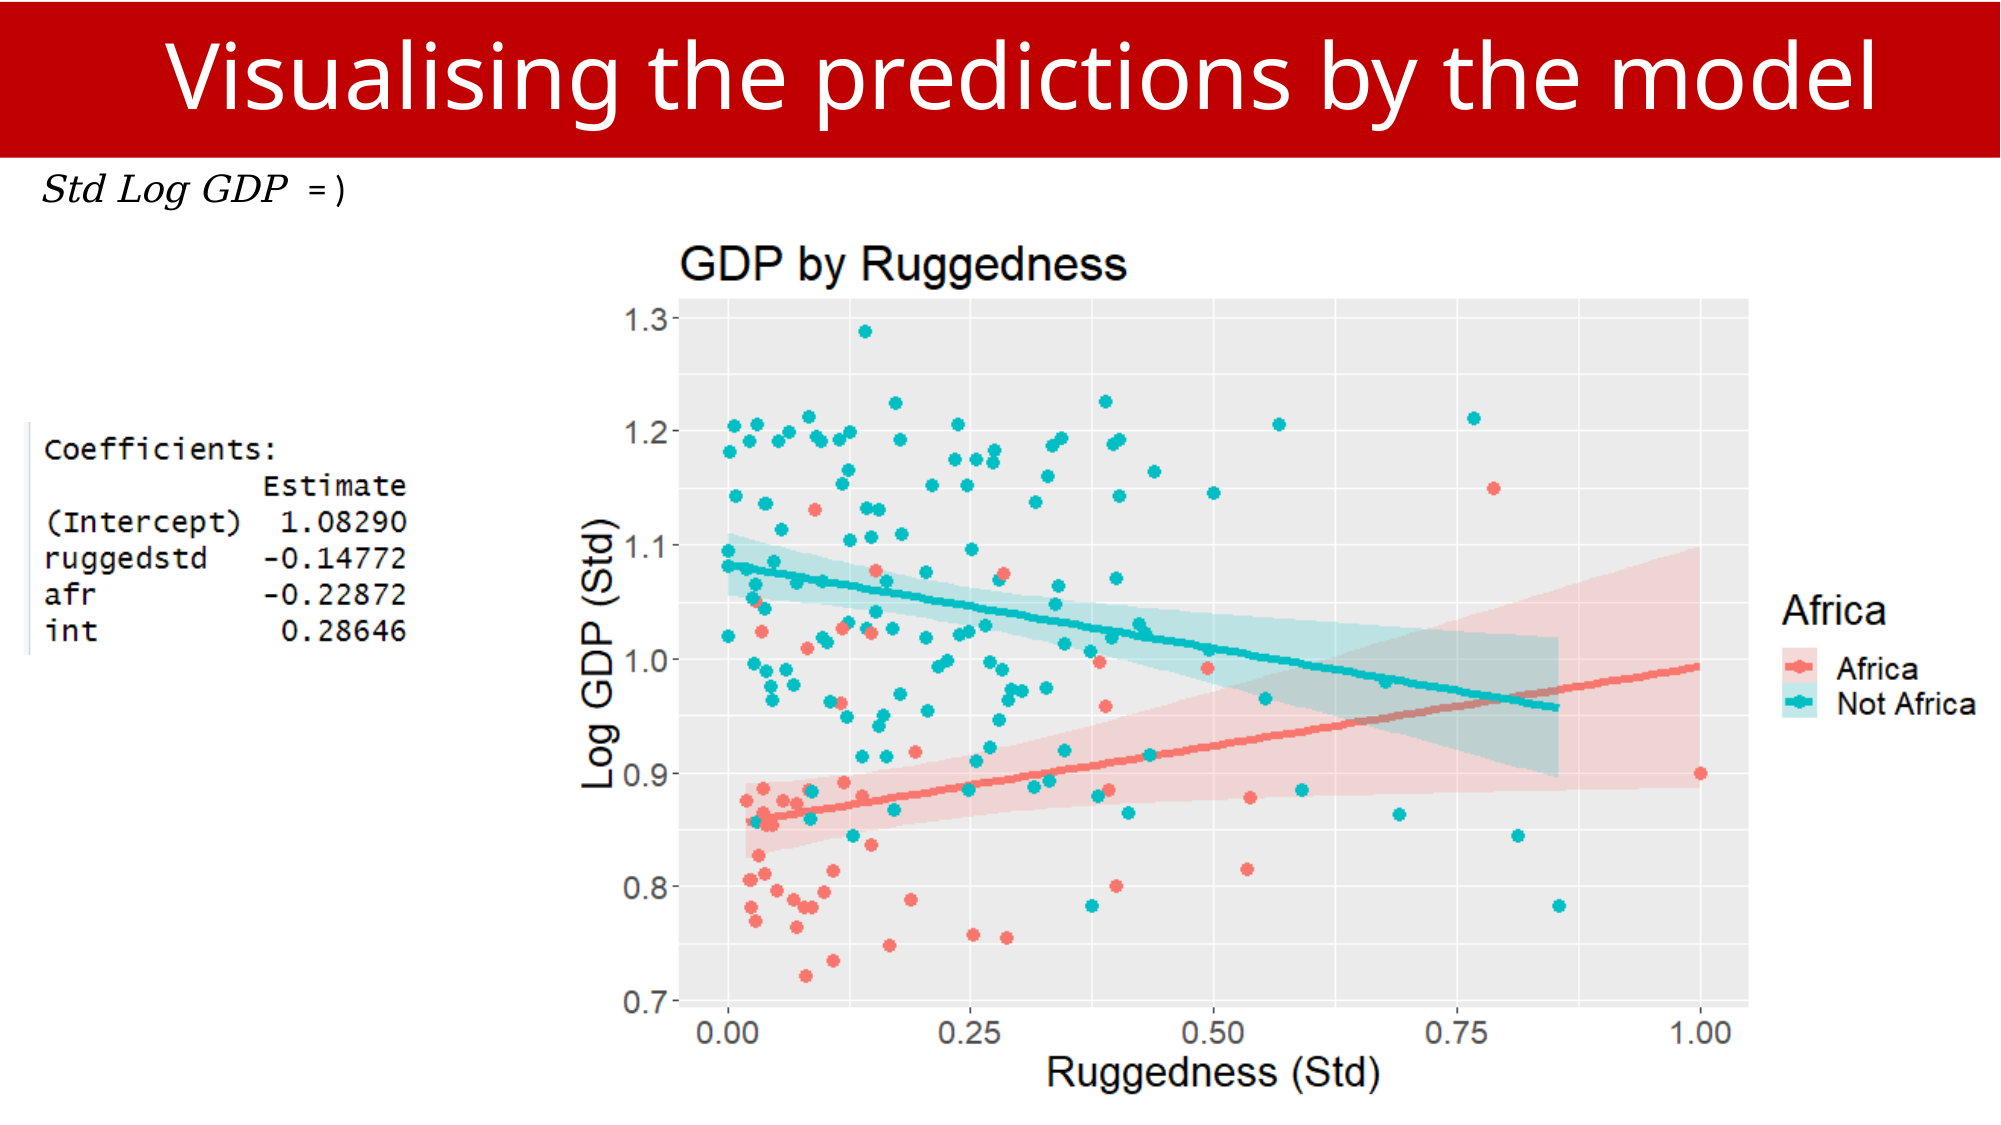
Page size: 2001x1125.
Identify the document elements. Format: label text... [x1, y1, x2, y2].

title Visualising the predictions by the model [0, 1, 2000, 158]
picture [23, 409, 415, 655]
picture [568, 232, 2000, 1105]
